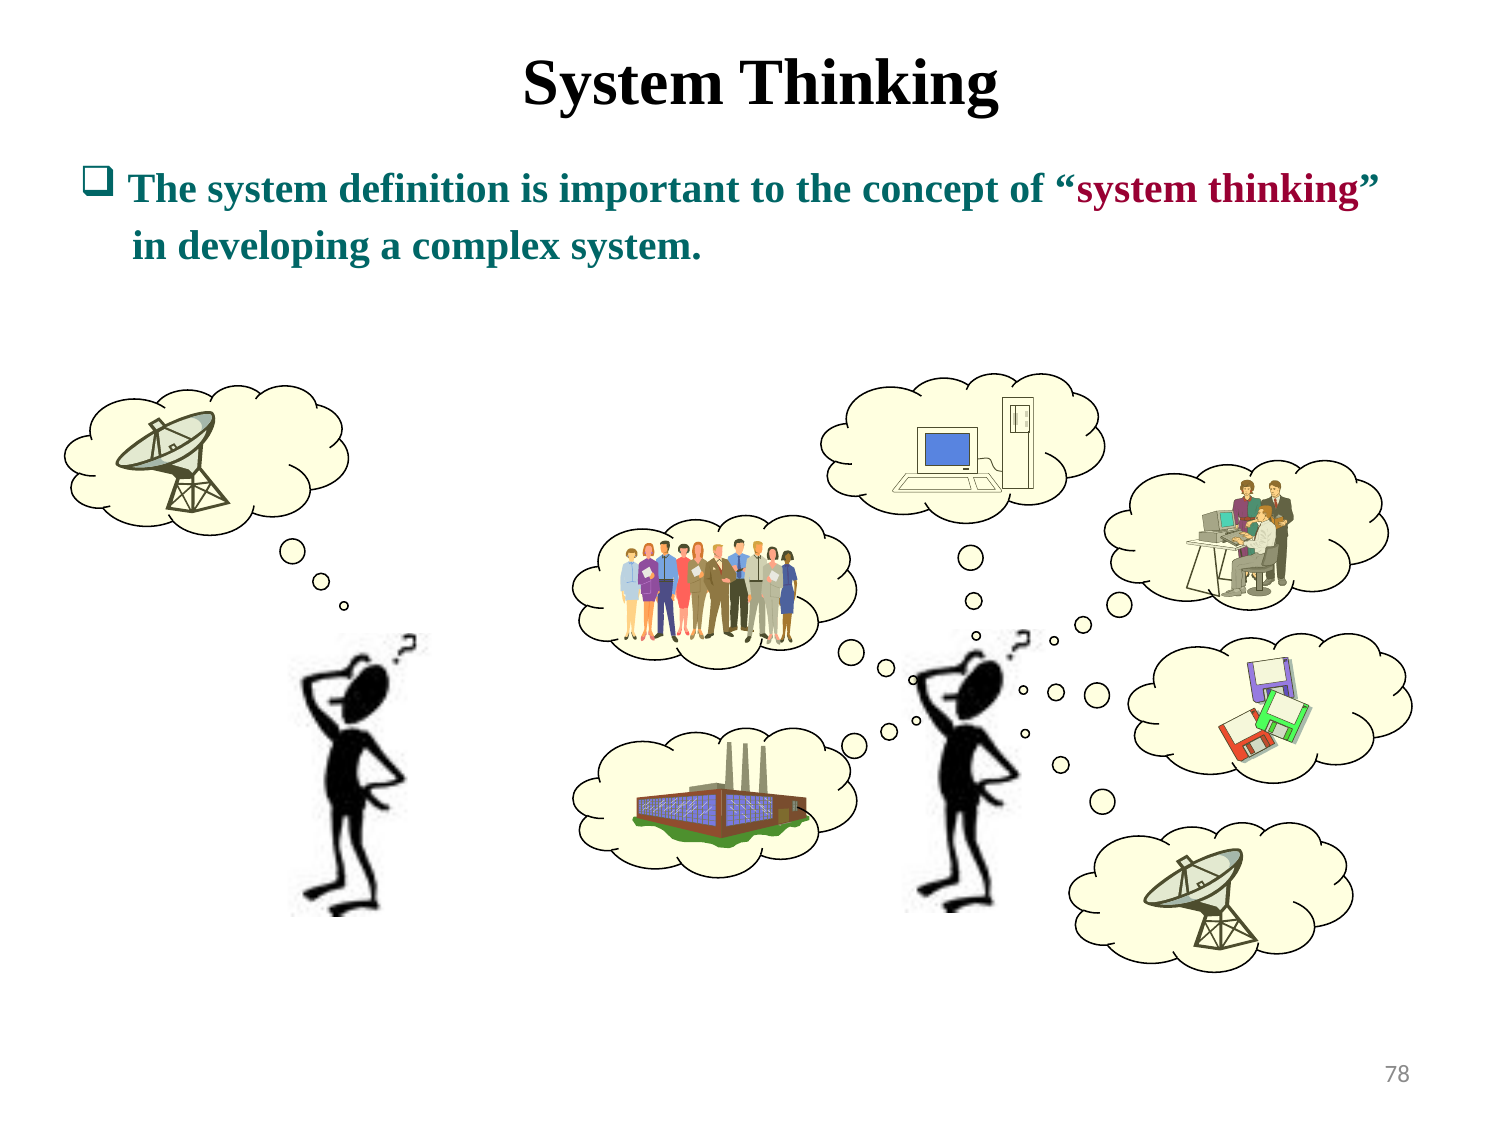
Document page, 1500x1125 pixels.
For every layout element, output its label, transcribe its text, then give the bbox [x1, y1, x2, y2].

text_box [1128, 633, 1413, 775]
text_box [64, 385, 349, 536]
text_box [632, 741, 810, 849]
text_box [820, 373, 1105, 524]
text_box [1218, 656, 1313, 764]
picture [832, 629, 1117, 914]
title System Thinking [123, 31, 1399, 126]
text_box [572, 743, 760, 878]
text_box [339, 601, 349, 611]
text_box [1139, 845, 1259, 951]
text_box [965, 592, 983, 610]
text_box [1074, 616, 1092, 627]
picture [218, 632, 503, 918]
text_box [279, 538, 305, 564]
text_box [1178, 959, 1251, 973]
text_box [1238, 771, 1309, 784]
text_box [312, 573, 330, 590]
text_box [1104, 460, 1389, 601]
text_box [1227, 606, 1272, 611]
slide_number 78 [1074, 1042, 1425, 1103]
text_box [1184, 479, 1294, 598]
text_box The system definition is important to the concept of “system thinking” in developing a complex system. [64, 161, 1424, 276]
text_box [111, 408, 231, 514]
text_box [572, 515, 857, 646]
text_box [625, 653, 757, 670]
text_box [670, 728, 827, 846]
text_box [958, 545, 984, 571]
text_box [1075, 822, 1353, 964]
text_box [620, 538, 798, 646]
text_box [1106, 592, 1132, 618]
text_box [891, 397, 1034, 494]
